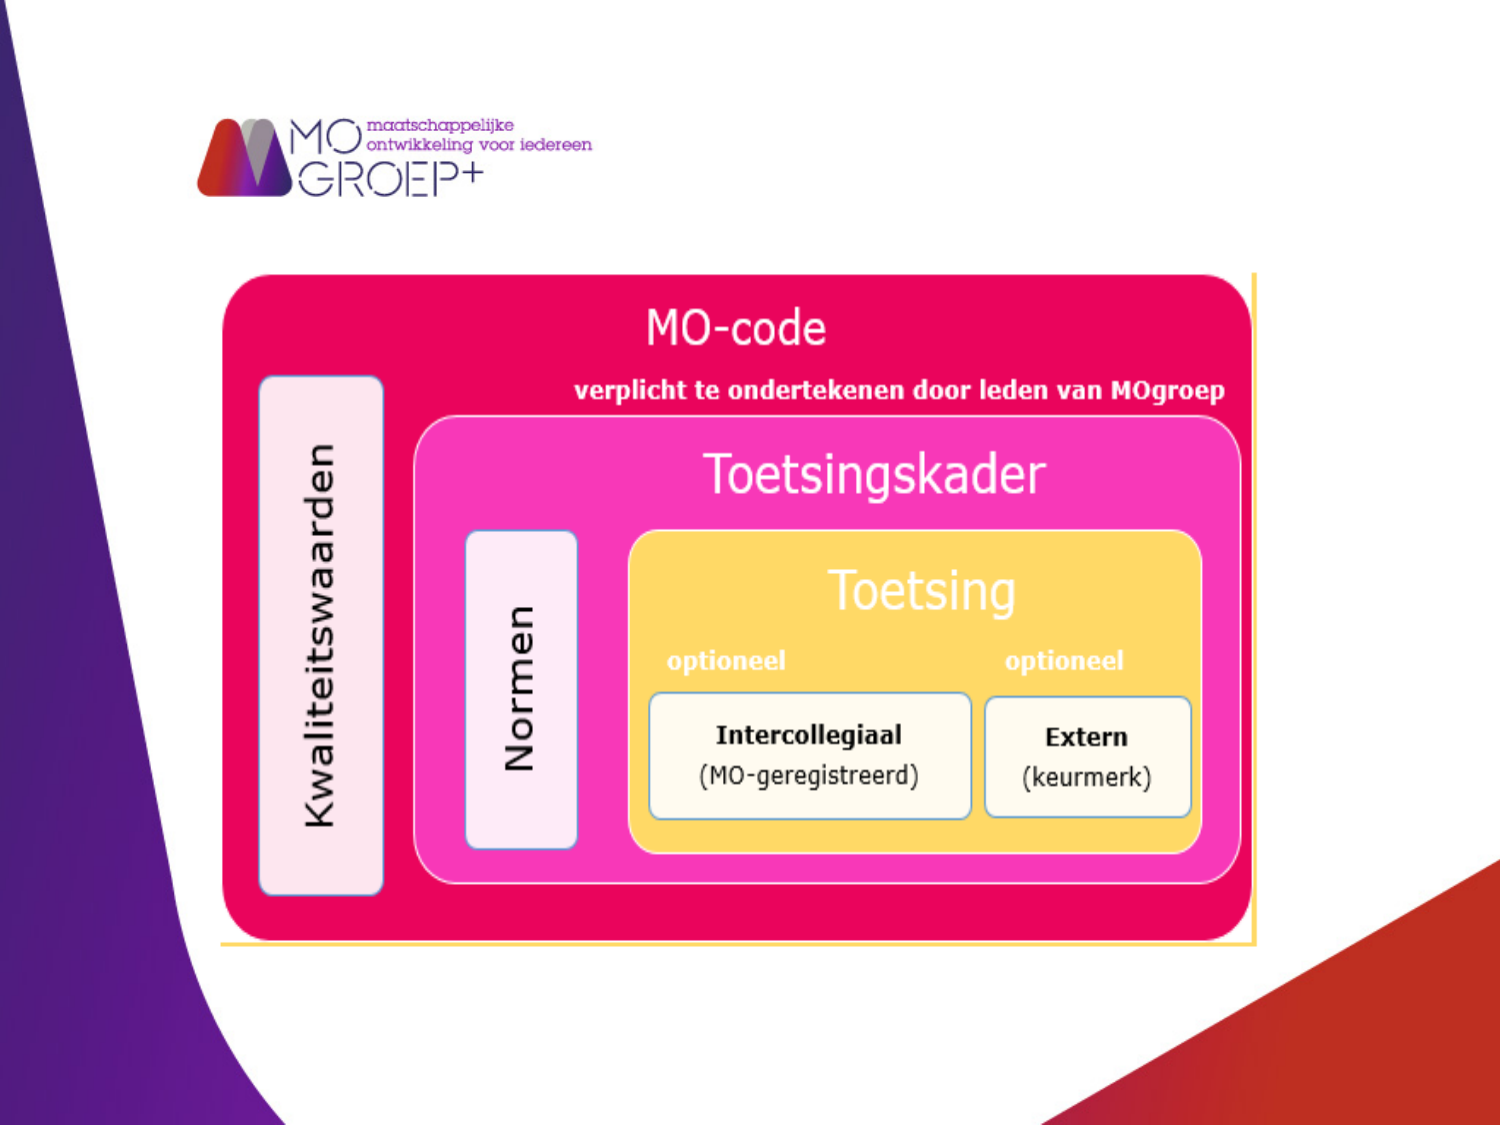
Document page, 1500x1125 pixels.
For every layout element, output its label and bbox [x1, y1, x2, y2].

picture [0, 0, 1500, 1125]
list [206, 255, 1270, 953]
